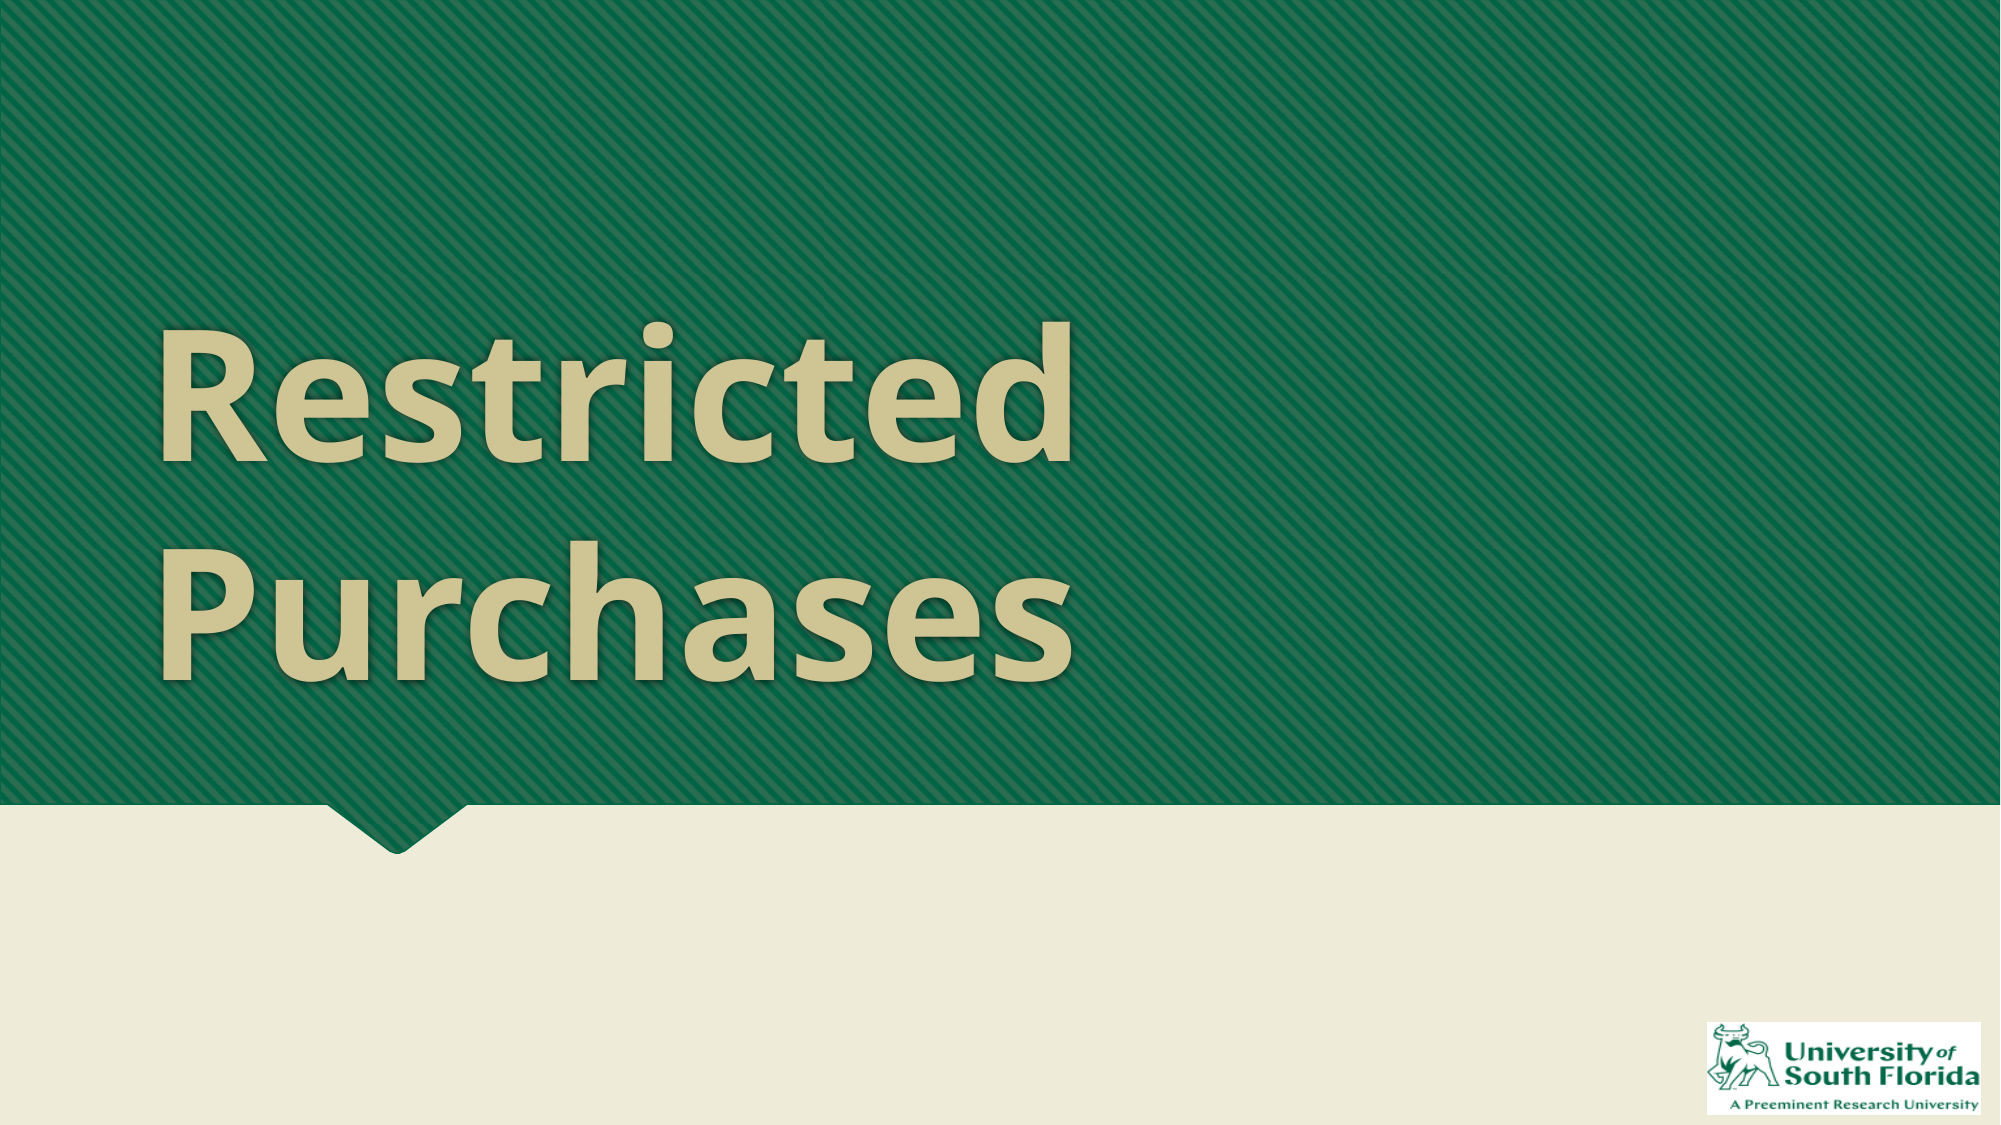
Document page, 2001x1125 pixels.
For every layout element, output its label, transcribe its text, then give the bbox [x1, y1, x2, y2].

title Restricted Purchases [132, 237, 1868, 726]
picture [1706, 1022, 1982, 1115]
